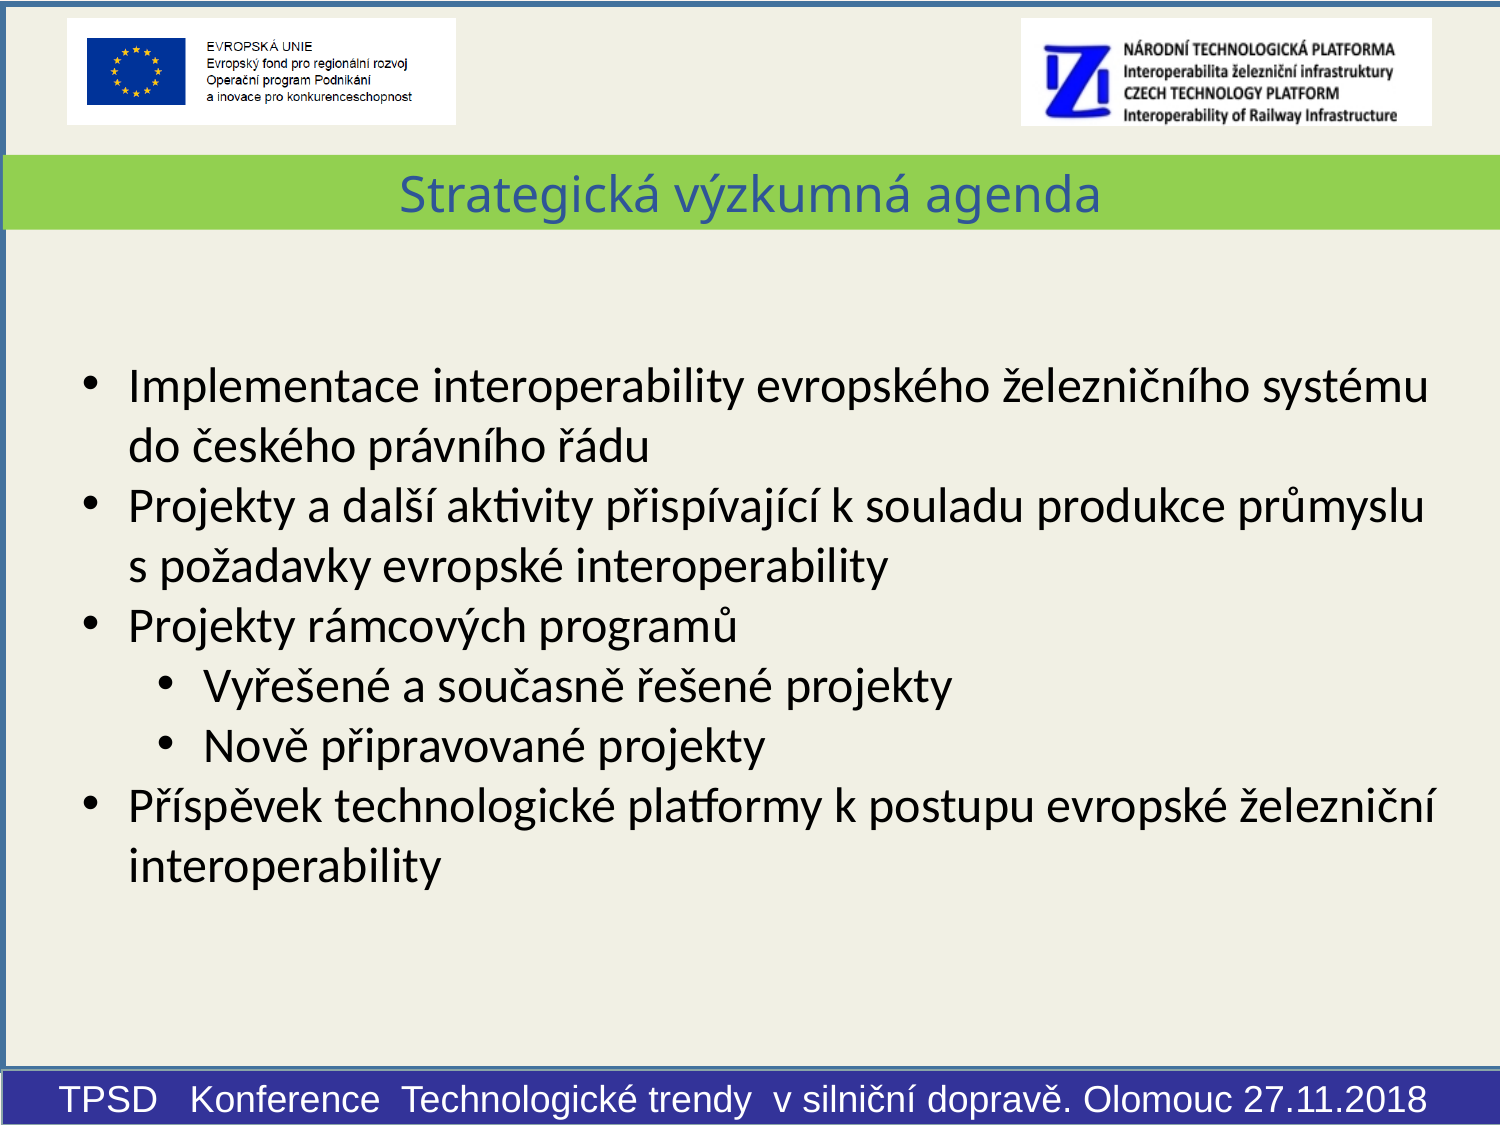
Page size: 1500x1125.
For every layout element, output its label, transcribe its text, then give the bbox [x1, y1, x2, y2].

picture [1021, 18, 1432, 126]
text_box [2, 230, 1500, 1069]
text_box Implementace interoperability evropského železničního systému do českého právního řádu Projekty a další aktivity přispívající k souladu produkce průmyslu s požadavky evropské interoperability Projekty rámcových programů Vyřešené a současně řešené projekty Nově připravované projekty Příspěvek technologické platformy k postupu evropské železniční interoperability [67, 344, 1455, 950]
picture [67, 18, 456, 125]
text_box TPSD Konference Technologické trendy v silniční dopravě. Olomouc 27.11.2018 [1, 1069, 1500, 1125]
text_box [2, 3, 1500, 154]
text_box Strategická výzkumná agenda [2, 154, 1500, 230]
